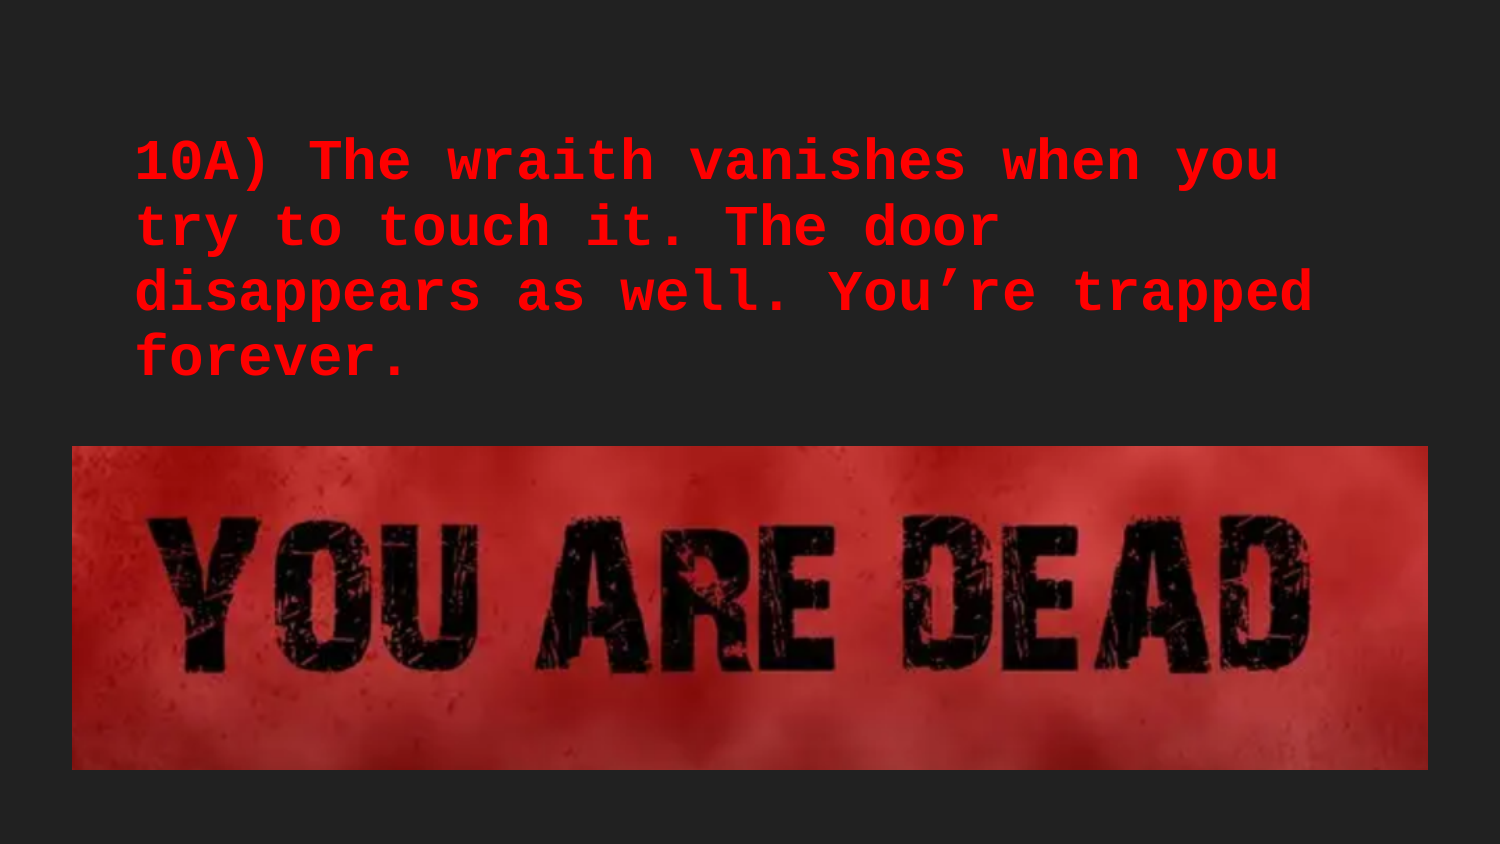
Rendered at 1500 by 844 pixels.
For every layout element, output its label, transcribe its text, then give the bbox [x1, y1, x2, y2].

title 10A) The wraith vanishes when you try to touch it. The door disappears as well. You’re trapped forever. [119, 116, 1401, 410]
picture [71, 446, 1428, 770]
